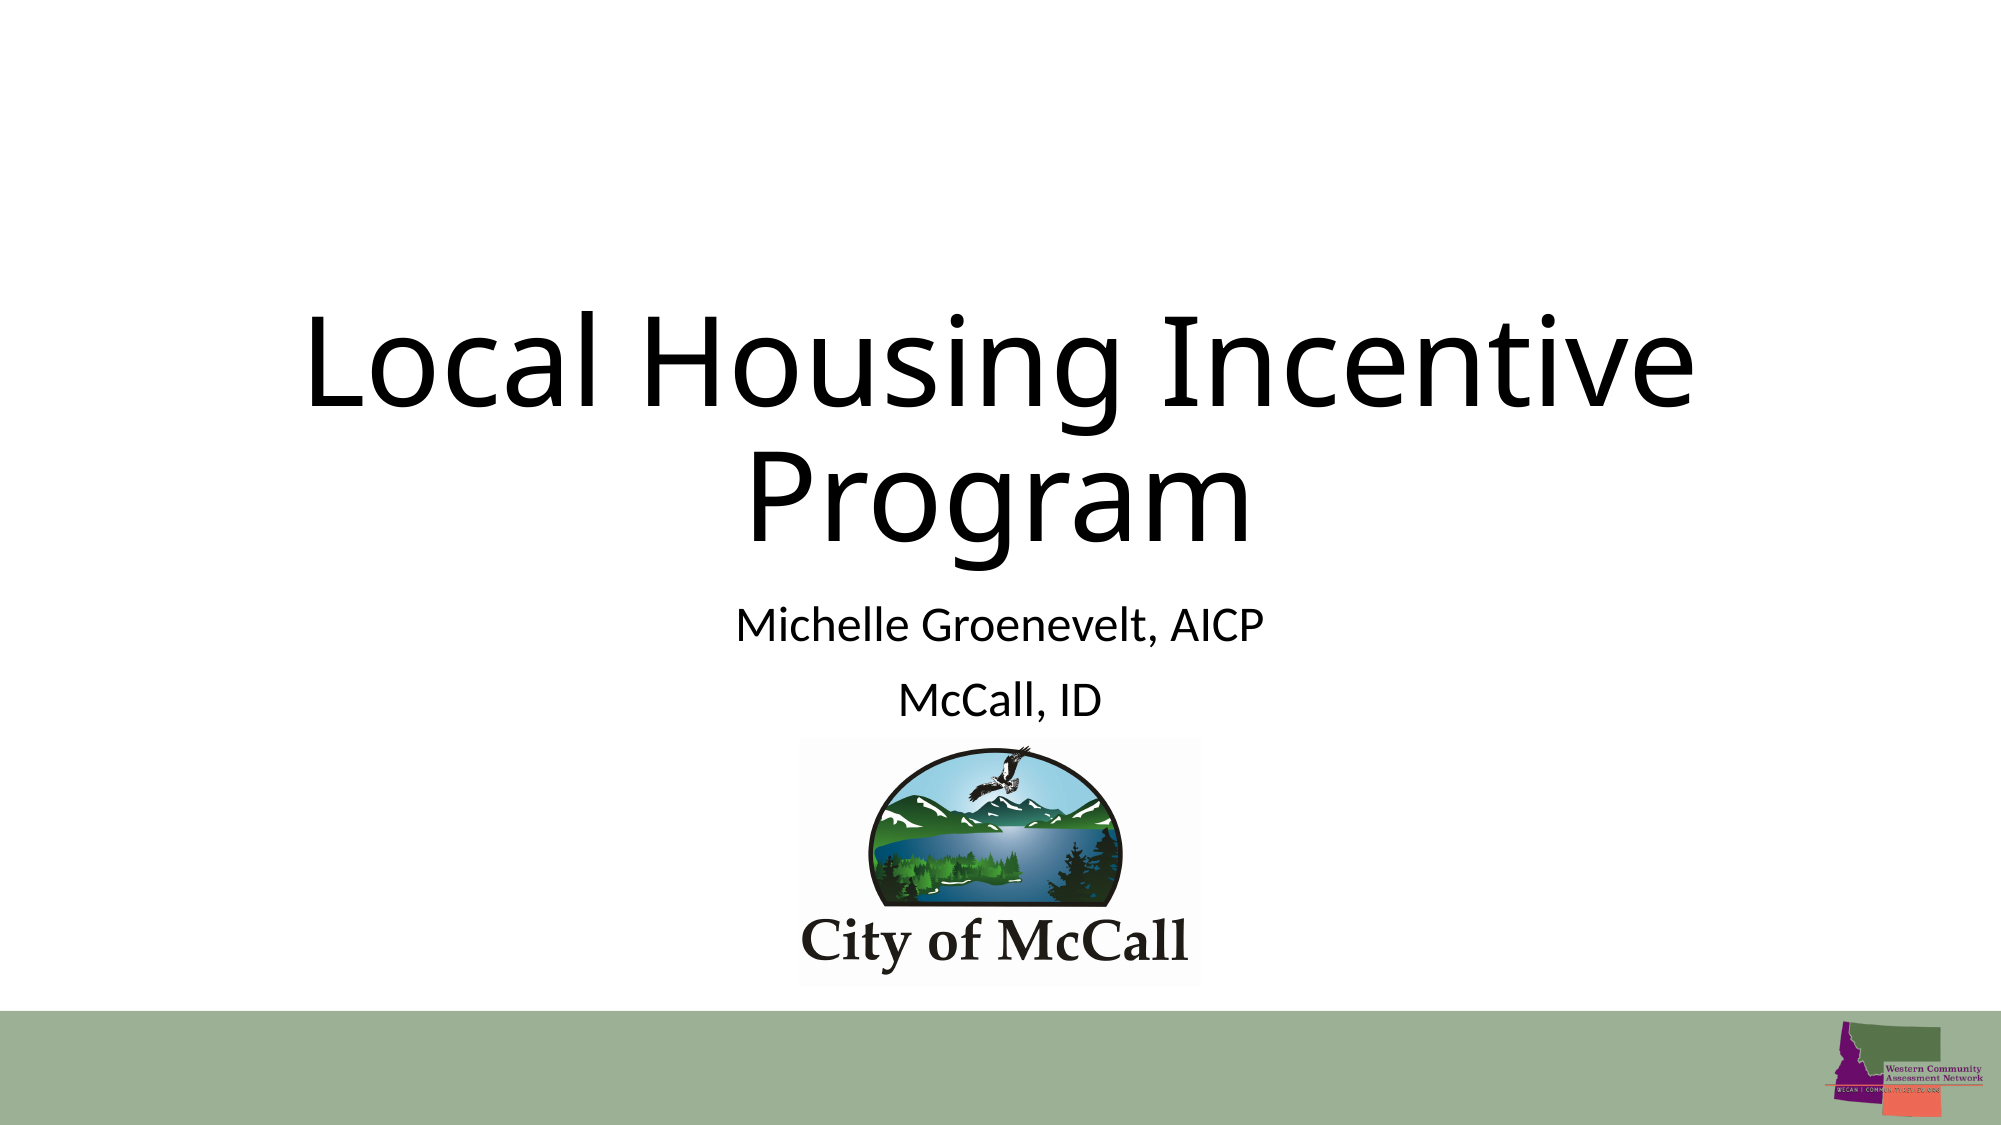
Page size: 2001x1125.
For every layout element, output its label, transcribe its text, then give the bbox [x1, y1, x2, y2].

title Local Housing Incentive Program [249, 184, 1750, 576]
subtitle Michelle Groenevelt, AICP McCall, ID [249, 590, 1750, 863]
picture [799, 737, 1201, 987]
picture [1819, 1010, 1984, 1125]
